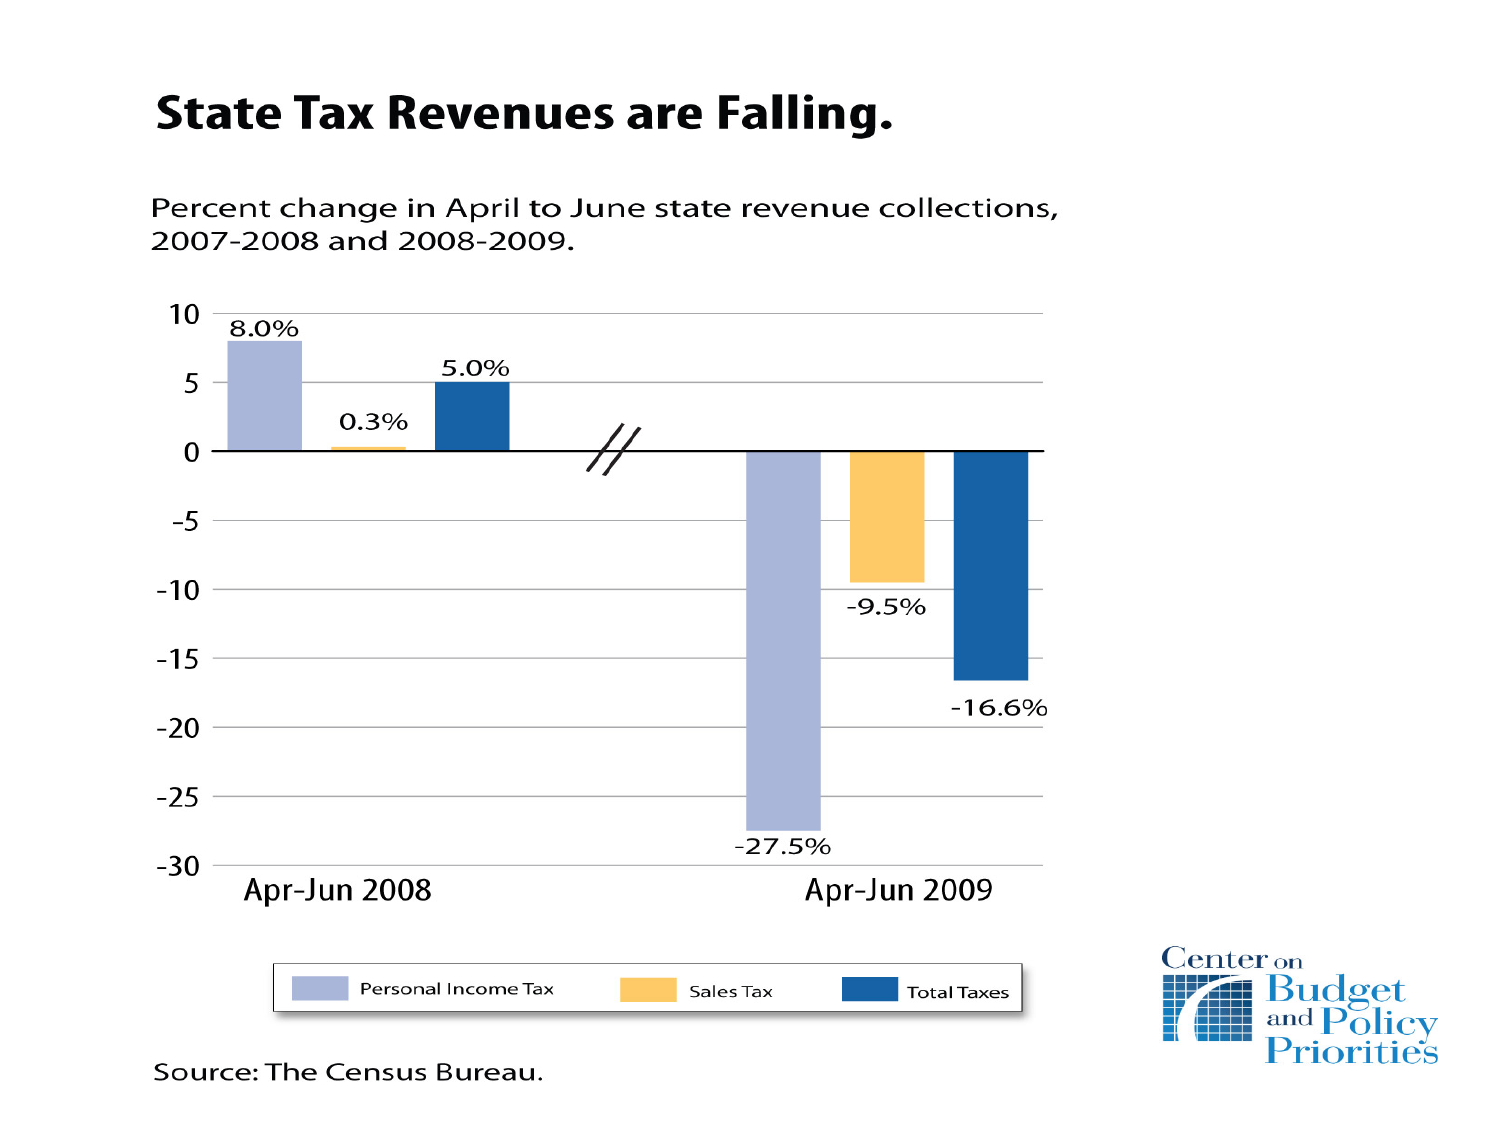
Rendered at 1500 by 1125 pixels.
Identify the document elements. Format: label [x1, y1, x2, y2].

picture [149, 87, 1438, 1087]
